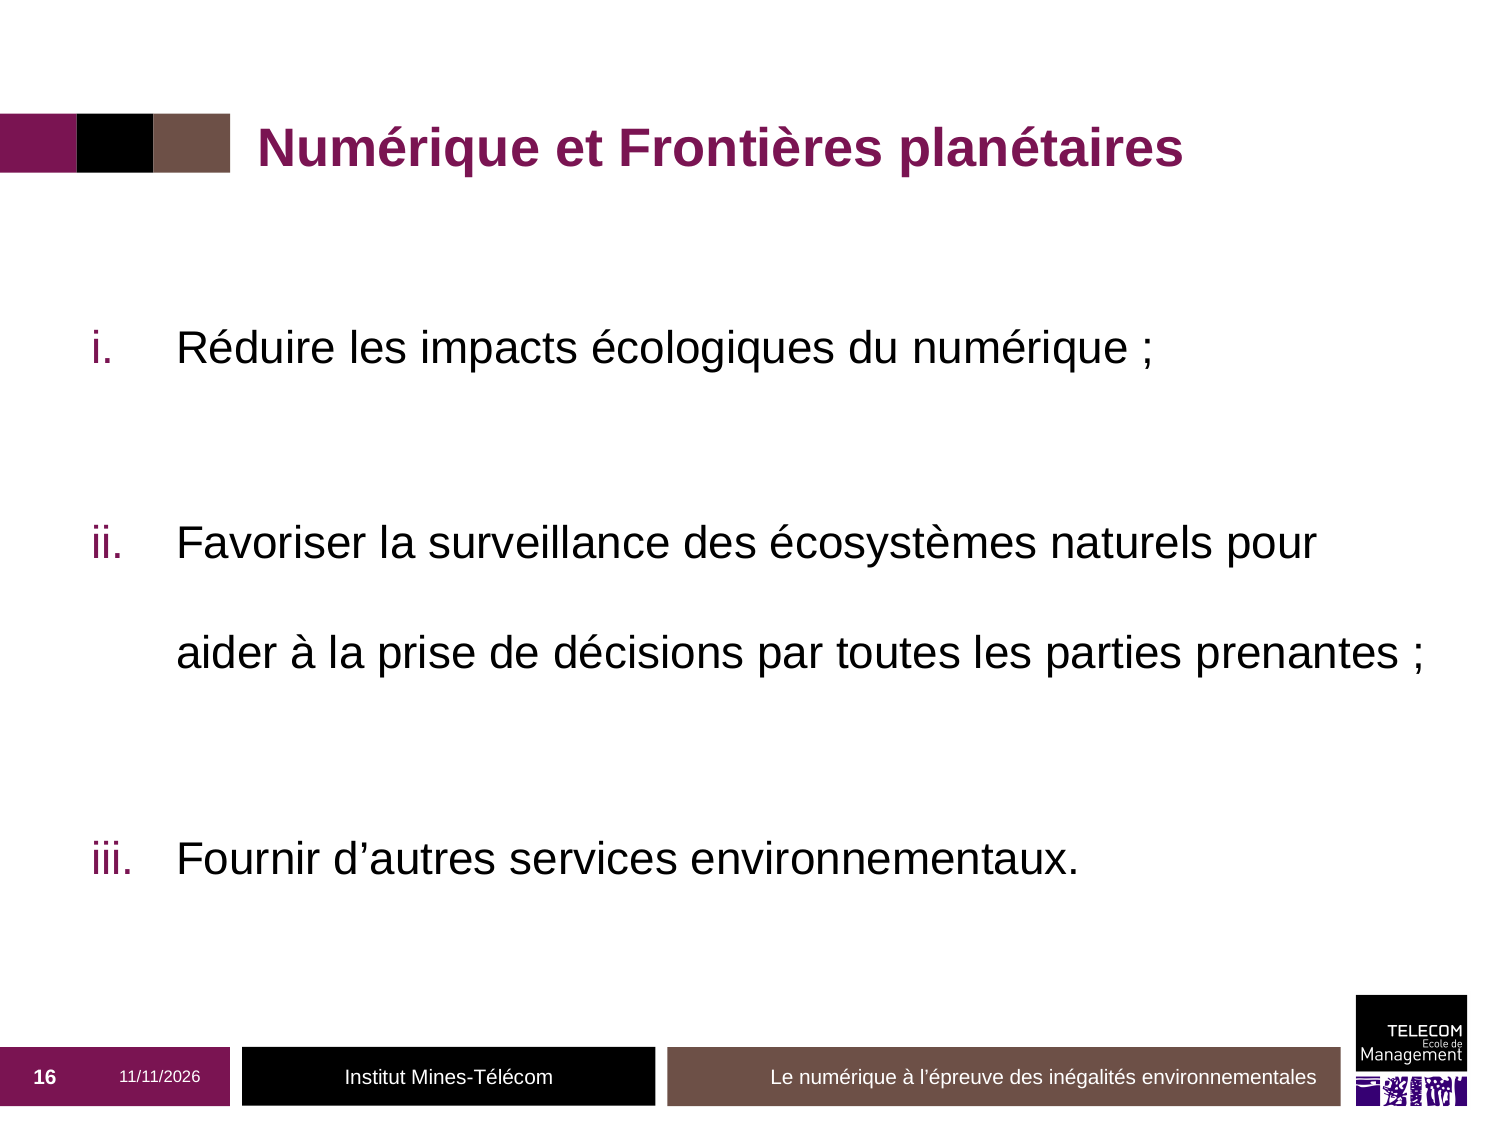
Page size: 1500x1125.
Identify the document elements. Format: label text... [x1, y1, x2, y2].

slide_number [89, 1046, 232, 1106]
list Réduire les impacts écologiques du numérique ; Favoriser la surveillance des écosystèmes naturels pour aider à la prise de décisions par toutes les parties prenantes ; Fournir d’autres services environnementaux. [76, 255, 1447, 992]
title Numérique et Frontières planétaires [242, 0, 1425, 185]
picture [1352, 991, 1471, 1110]
footer Le numérique à l’épreuve des inégalités environnementales [667, 1046, 1341, 1106]
slide_number 16 [1, 1046, 89, 1106]
